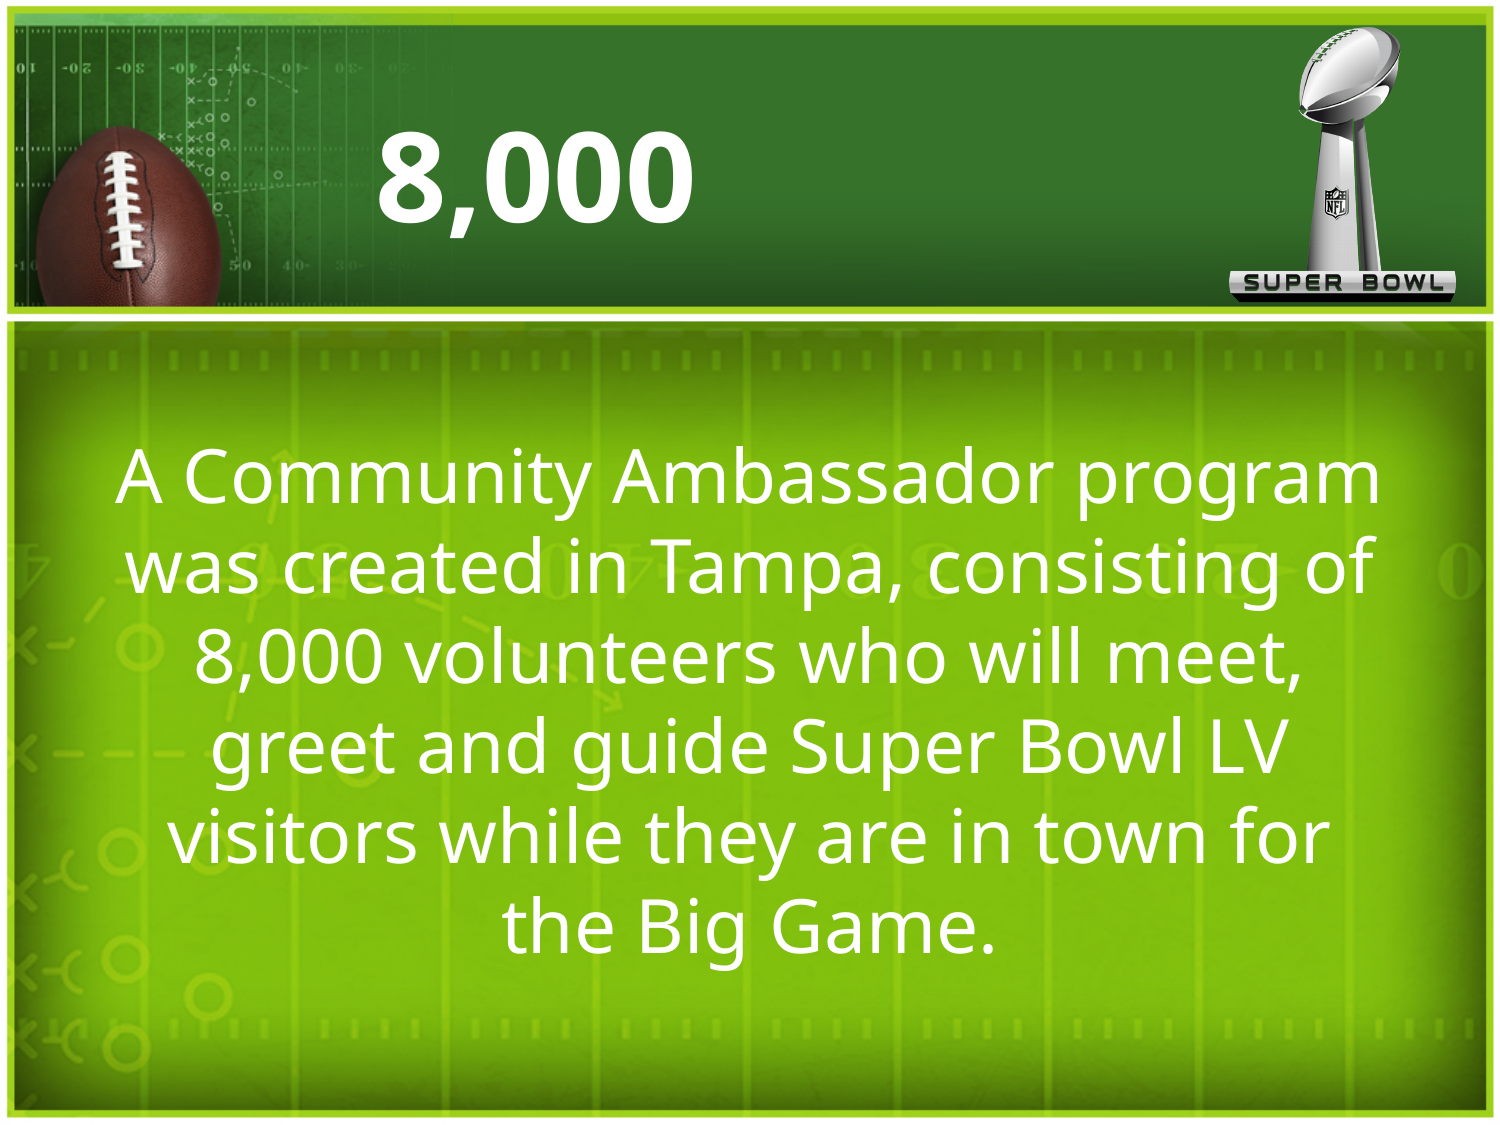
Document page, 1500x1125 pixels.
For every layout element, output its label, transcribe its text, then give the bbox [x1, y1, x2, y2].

list A Community Ambassador program was created in Tampa, consisting of 8,000 volunteers who will meet, greet and guide Super Bowl LV visitors while they are in town for the Big Game. [88, 420, 1412, 865]
title 8,000 [360, 113, 1223, 232]
picture [0, 0, 1500, 1125]
